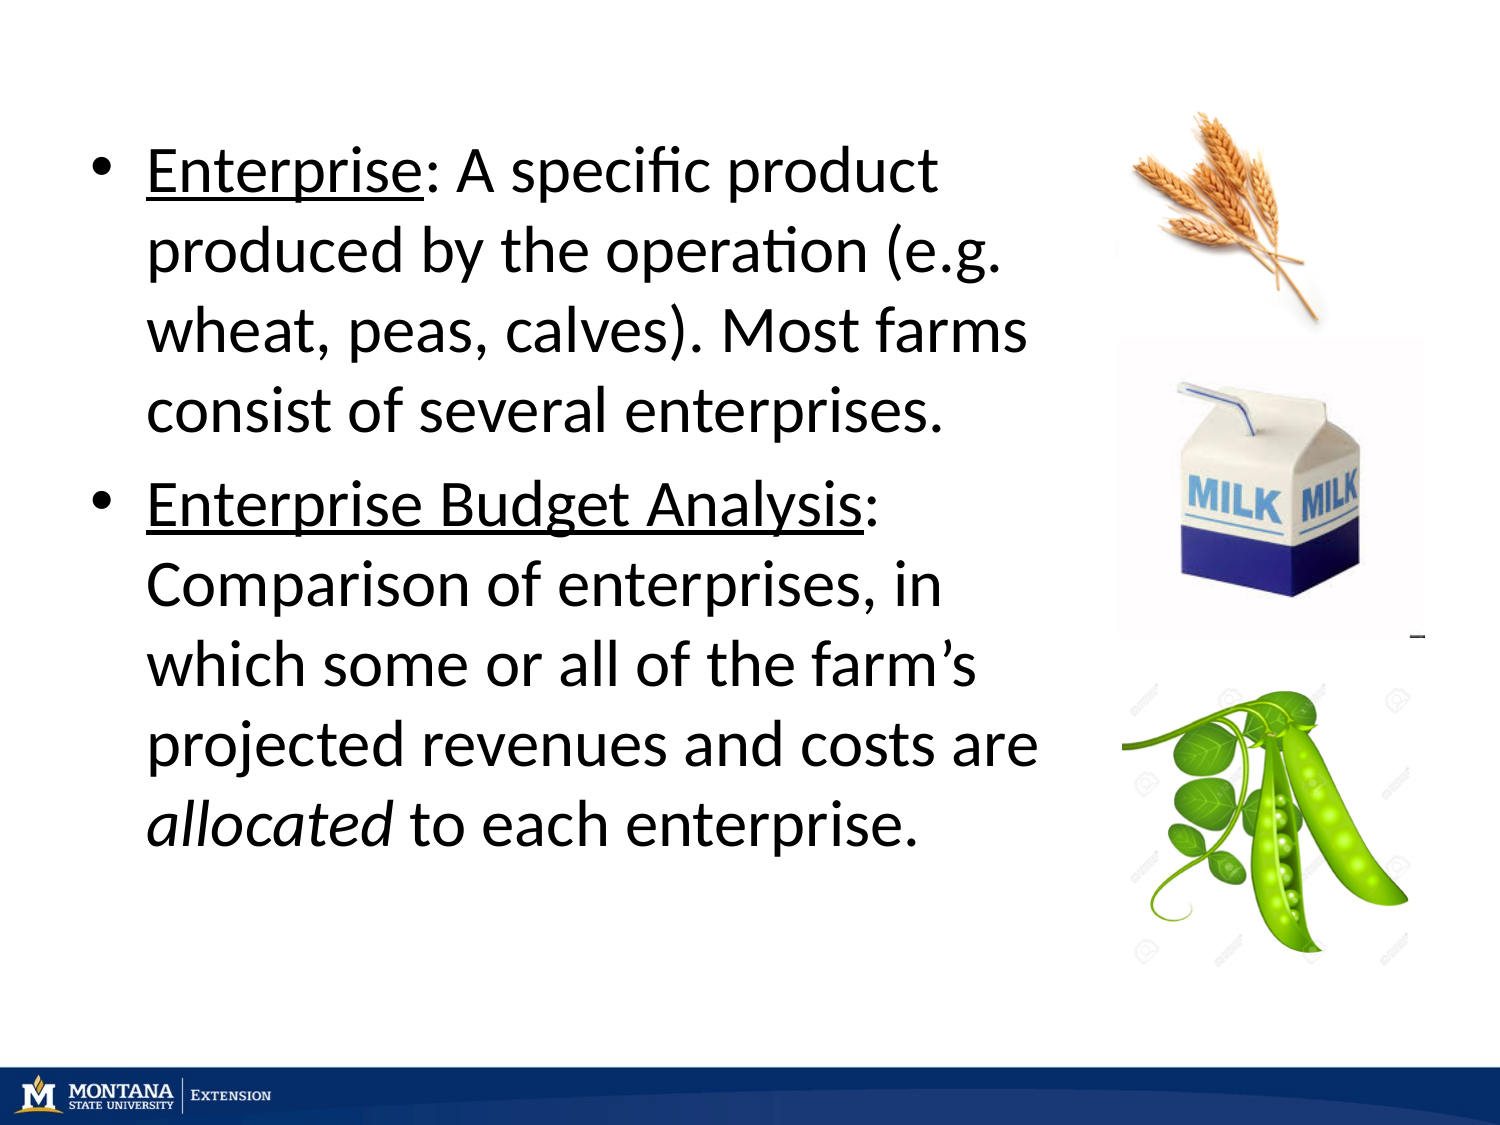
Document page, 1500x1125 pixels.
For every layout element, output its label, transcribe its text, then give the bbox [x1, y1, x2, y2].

picture [0, 0, 1500, 1125]
list Enterprise: A specific product produced by the operation (e.g. wheat, peas, calves). Most farms consist of several enterprises. Enterprise Budget Analysis: Comparison of enterprises, in which some or all of the farm’s projected revenues and costs are allocated to each enterprise. [75, 118, 1056, 950]
